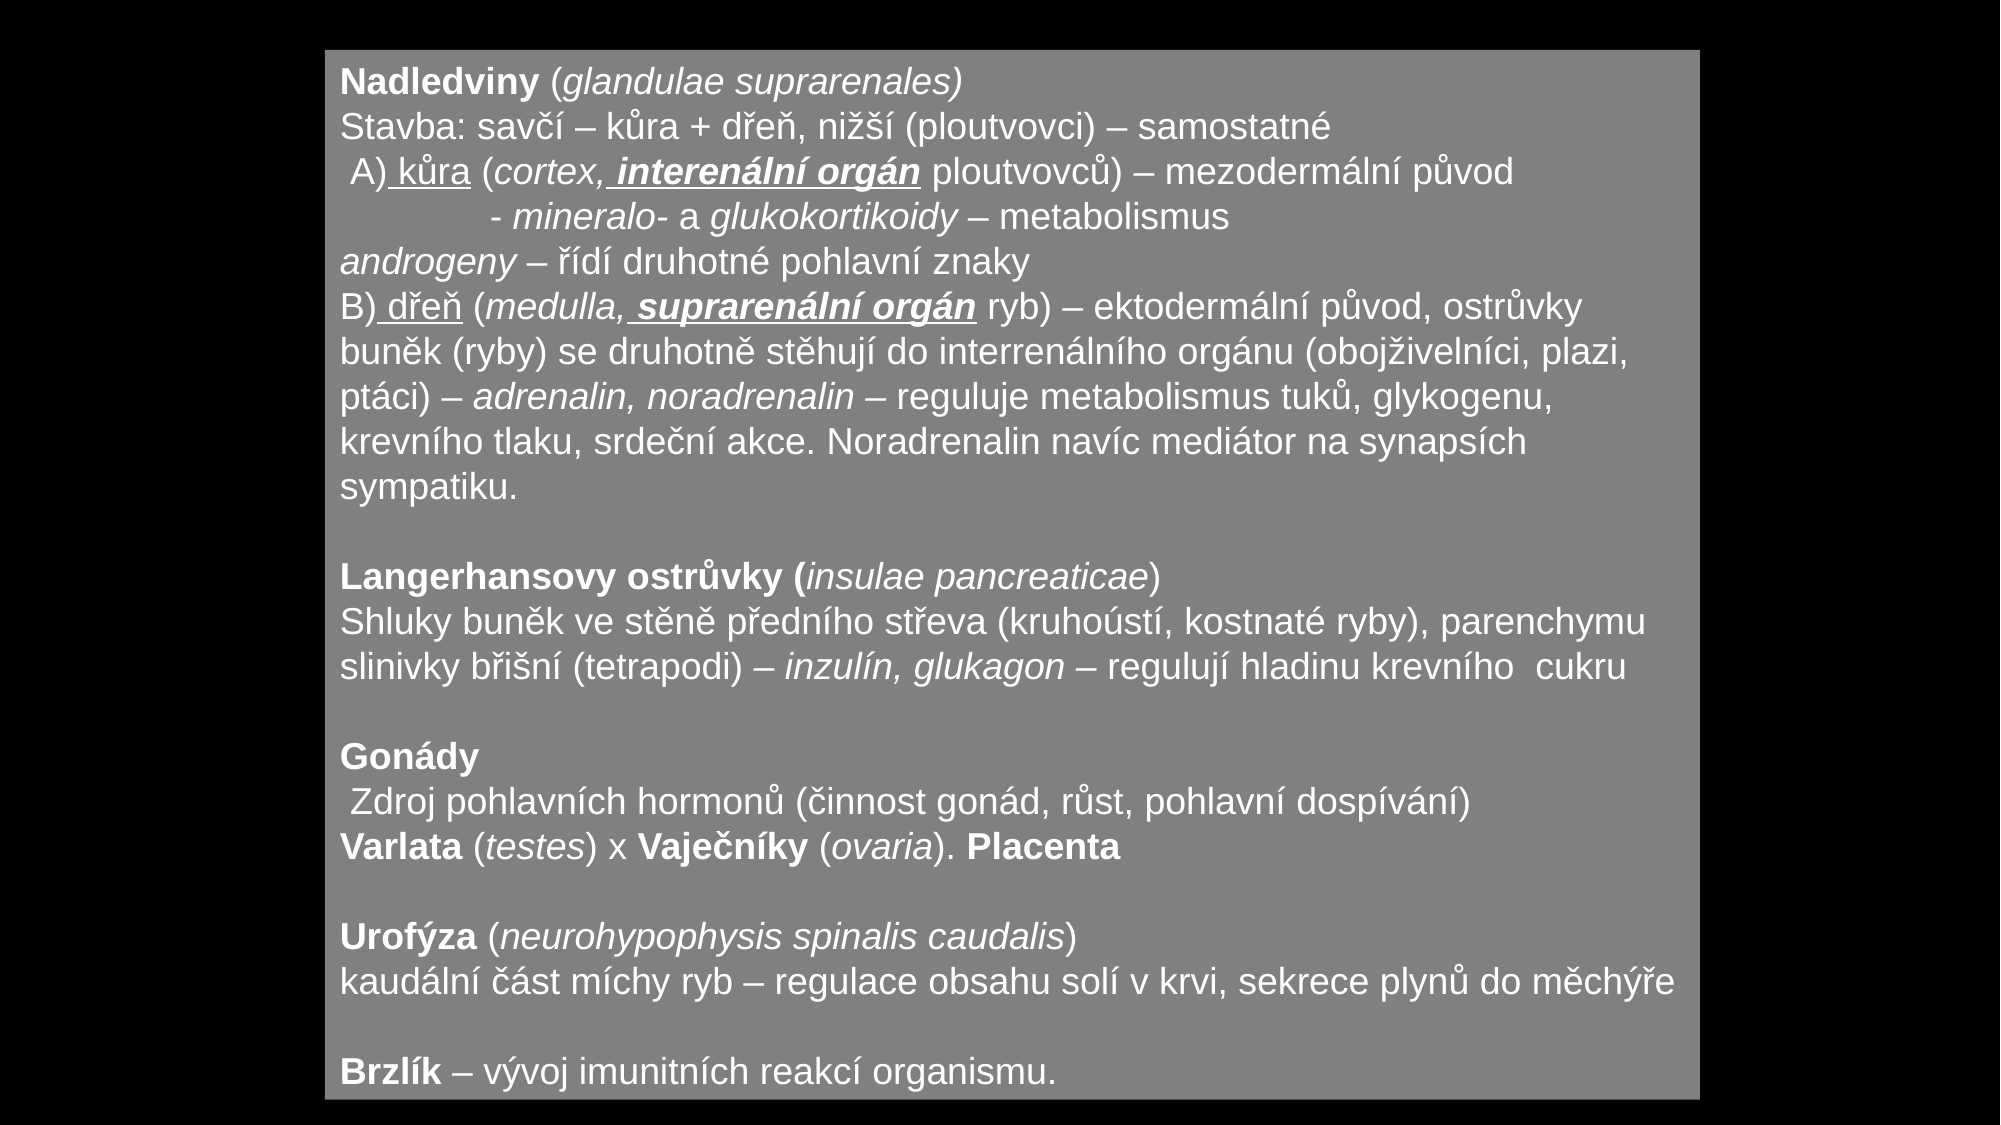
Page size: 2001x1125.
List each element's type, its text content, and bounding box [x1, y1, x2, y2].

text_box Nadledviny (glandulae suprarenales) Stavba: savčí – kůra + dřeň, nižší (ploutvovci) – samostatné A) kůra (cortex, interenální orgán ploutvovců) – mezodermální původ - mineralo- a glukokortikoidy – metabolismus androgeny – řídí druhotné pohlavní znaky B) dřeň (medulla, suprarenální orgán ryb) – ektodermální původ, ostrůvky buněk (ryby) se druhotně stěhují do interrenálního orgánu (obojživelníci, plazi, ptáci) – adrenalin, noradrenalin – reguluje metabolismus tuků, glykogenu, krevního tlaku, srdeční akce. Noradrenalin navíc mediátor na synapsích sympatiku. Langerhansovy ostrůvky (insulae pancreaticae) Shluky buněk ve stěně předního střeva (kruhoústí, kostnaté ryby), parenchymu slinivky břišní (tetrapodi) – inzulín, glukagon – regulují hladinu krevního cukru Gonády Zdroj pohlavních hormonů (činnost gonád, růst, pohlavní dospívání) Varlata (testes) x Vaječníky (ovaria). Placenta Urofýza (neurohypophysis spinalis caudalis) kaudální část míchy ryb – regulace obsahu solí v krvi, sekrece plynů do měchýře Brzlík – vývoj imunitních reakcí organismu. [324, 49, 1700, 1100]
